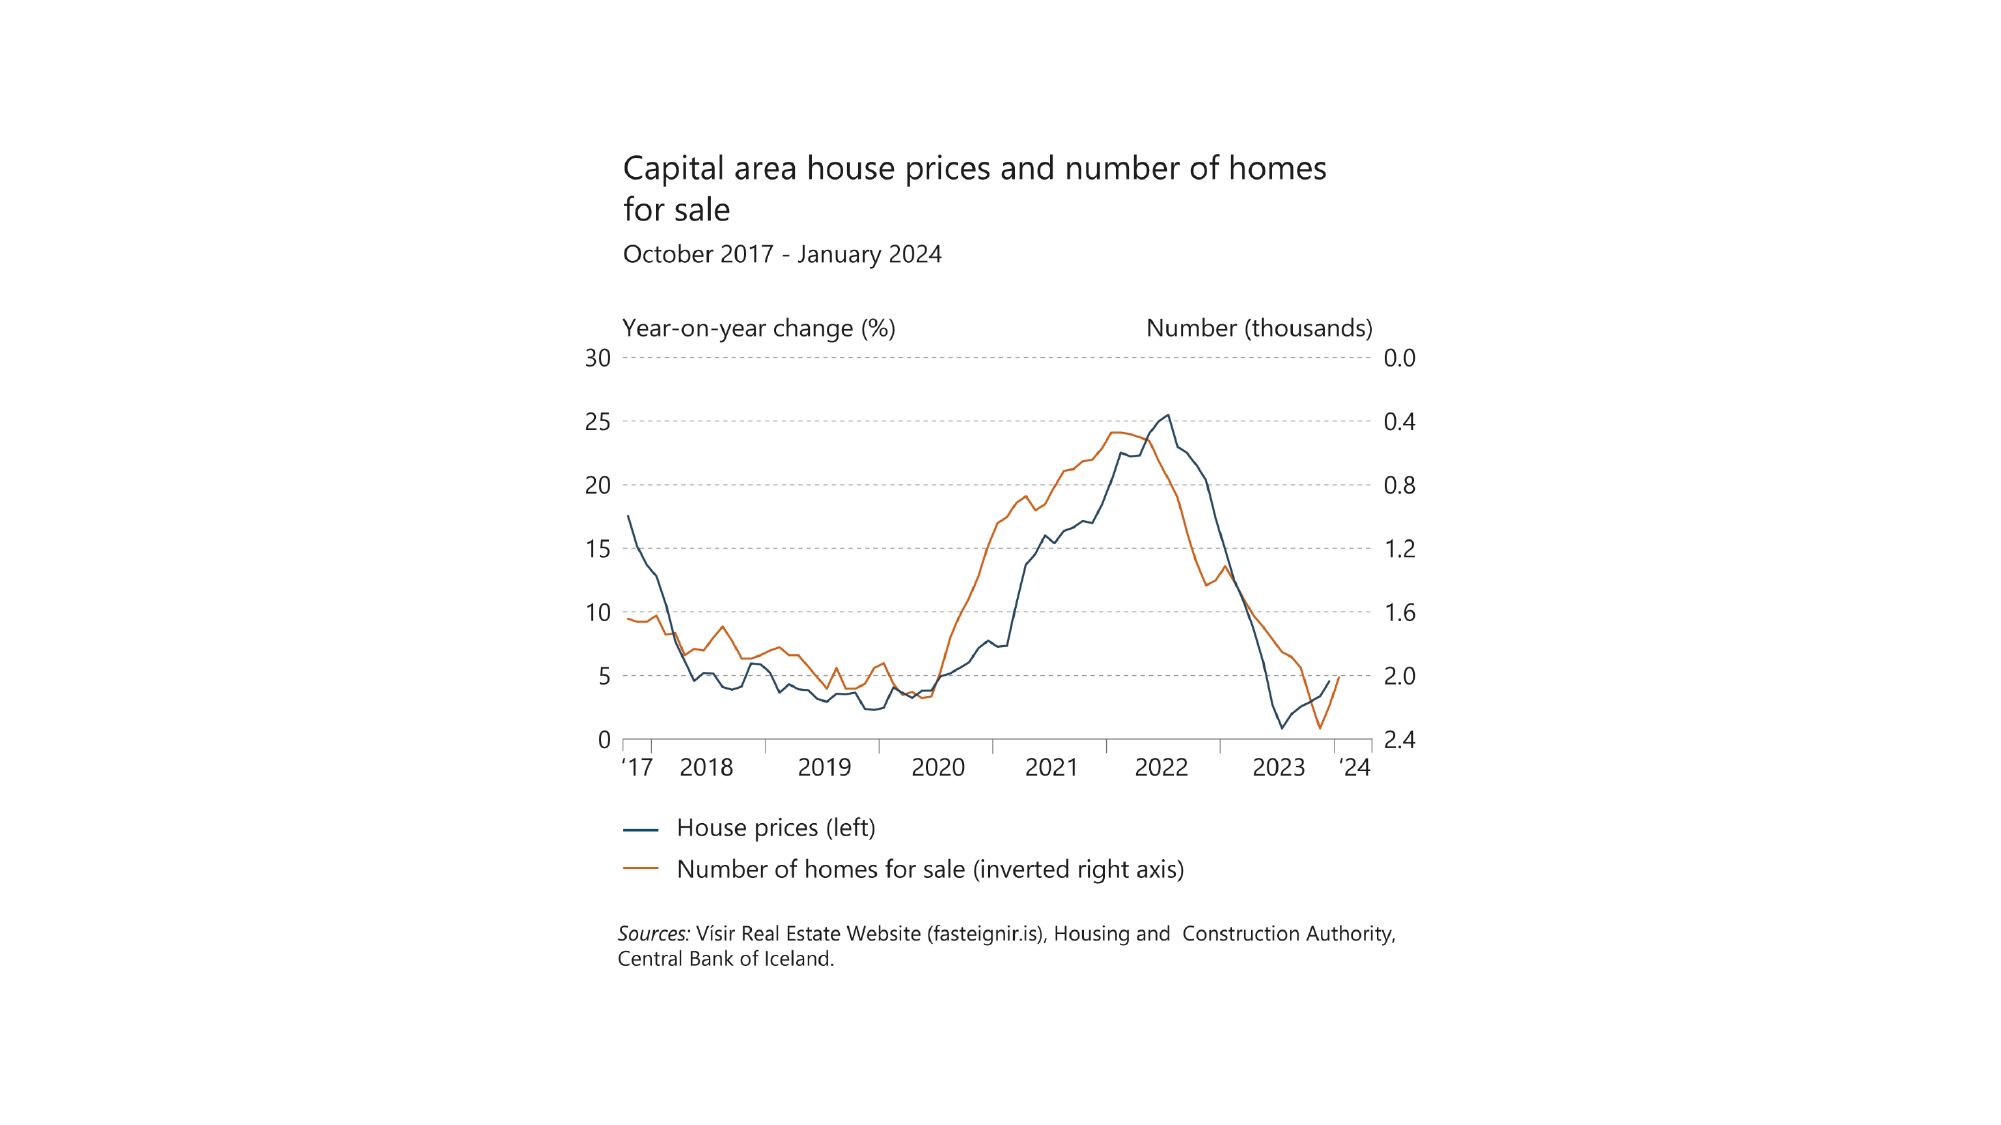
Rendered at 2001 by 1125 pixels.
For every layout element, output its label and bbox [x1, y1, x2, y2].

picture [584, 150, 1416, 975]
